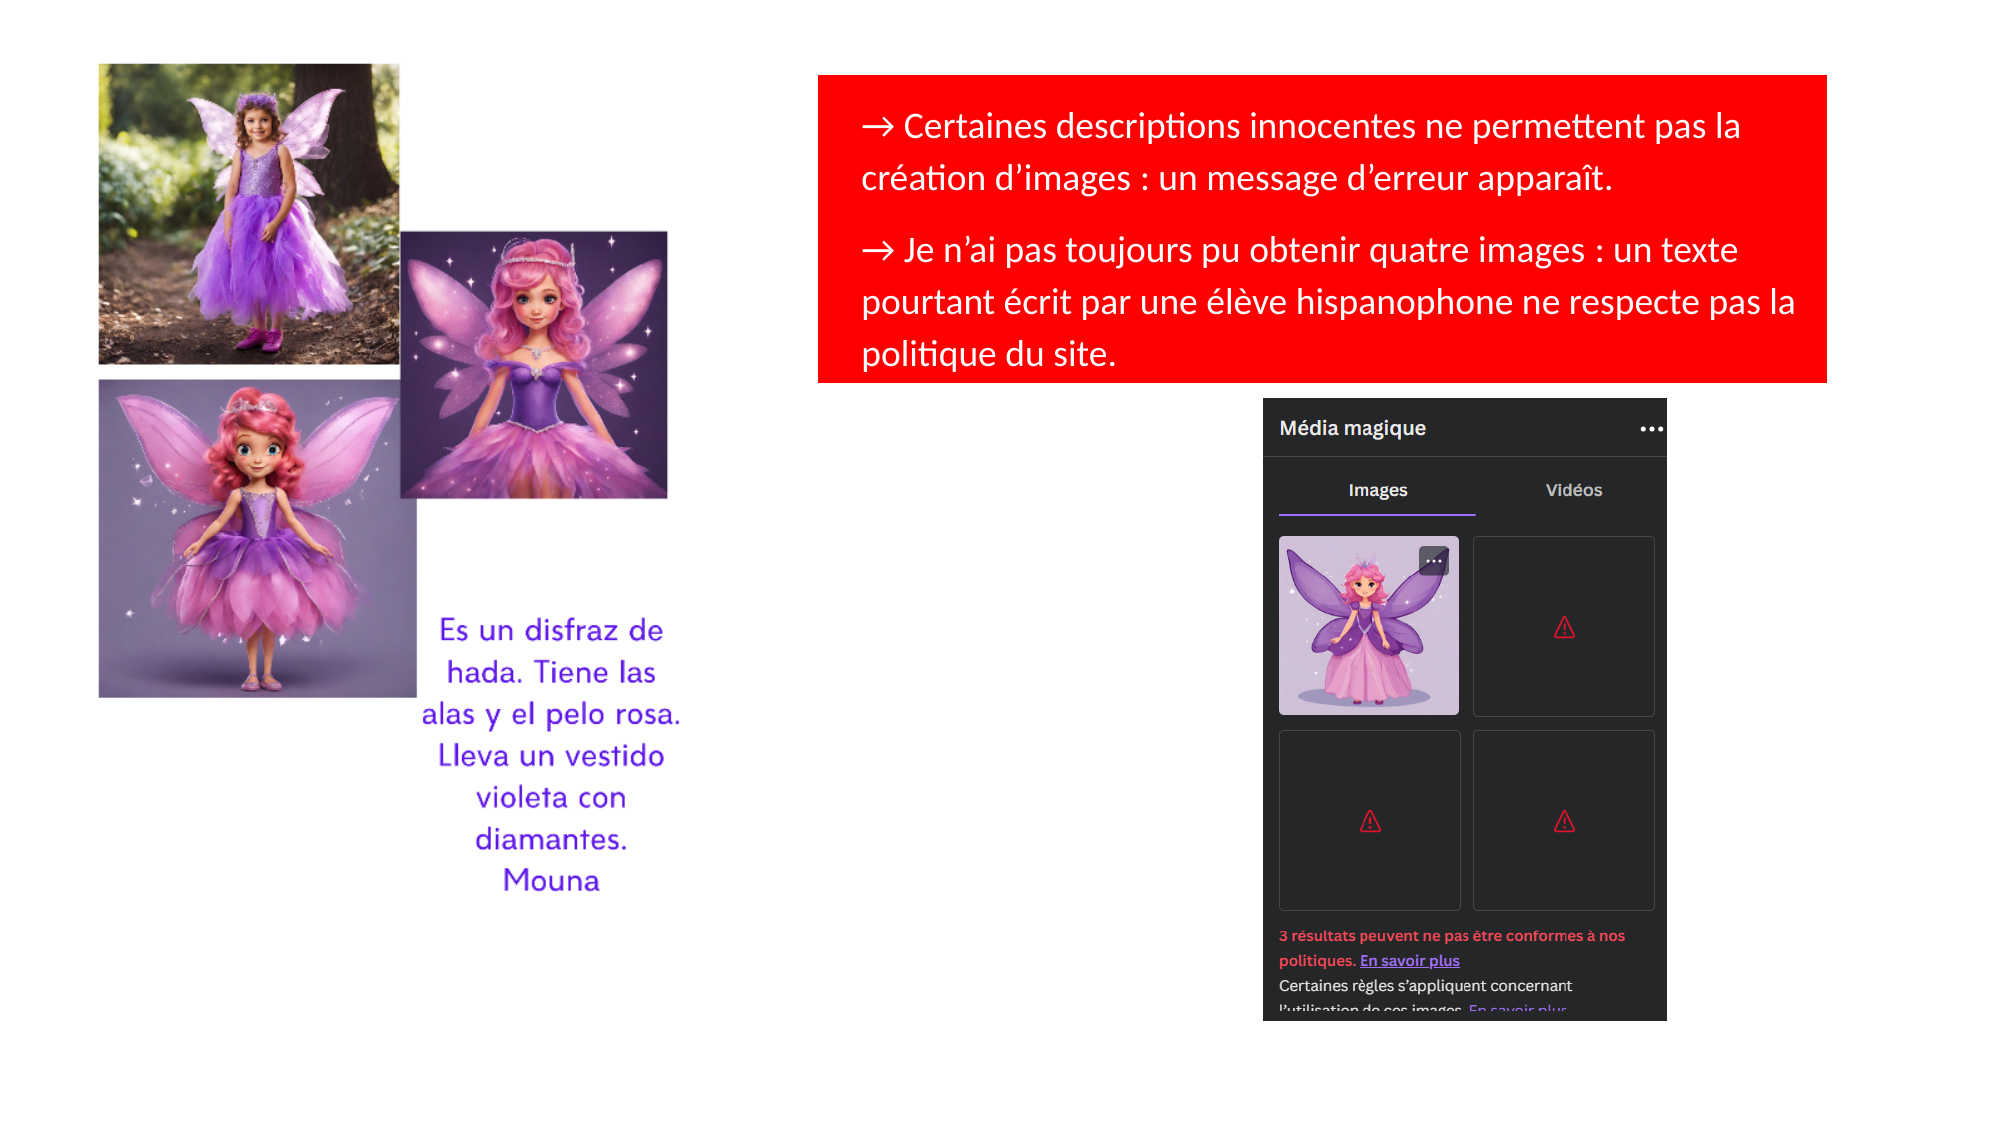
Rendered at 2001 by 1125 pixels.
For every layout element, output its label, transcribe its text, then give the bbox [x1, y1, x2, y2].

text_box → Certaines descriptions innocentes ne permettent pas la création d’images : un message d’erreur apparaît. → Je n’ai pas toujours pu obtenir quatre images : un texte pourtant écrit par une élève hispanophone ne respecte pas la politique du site. [846, 86, 1847, 382]
text_box [818, 75, 1827, 383]
picture [1263, 397, 1667, 1021]
picture [30, 0, 721, 971]
